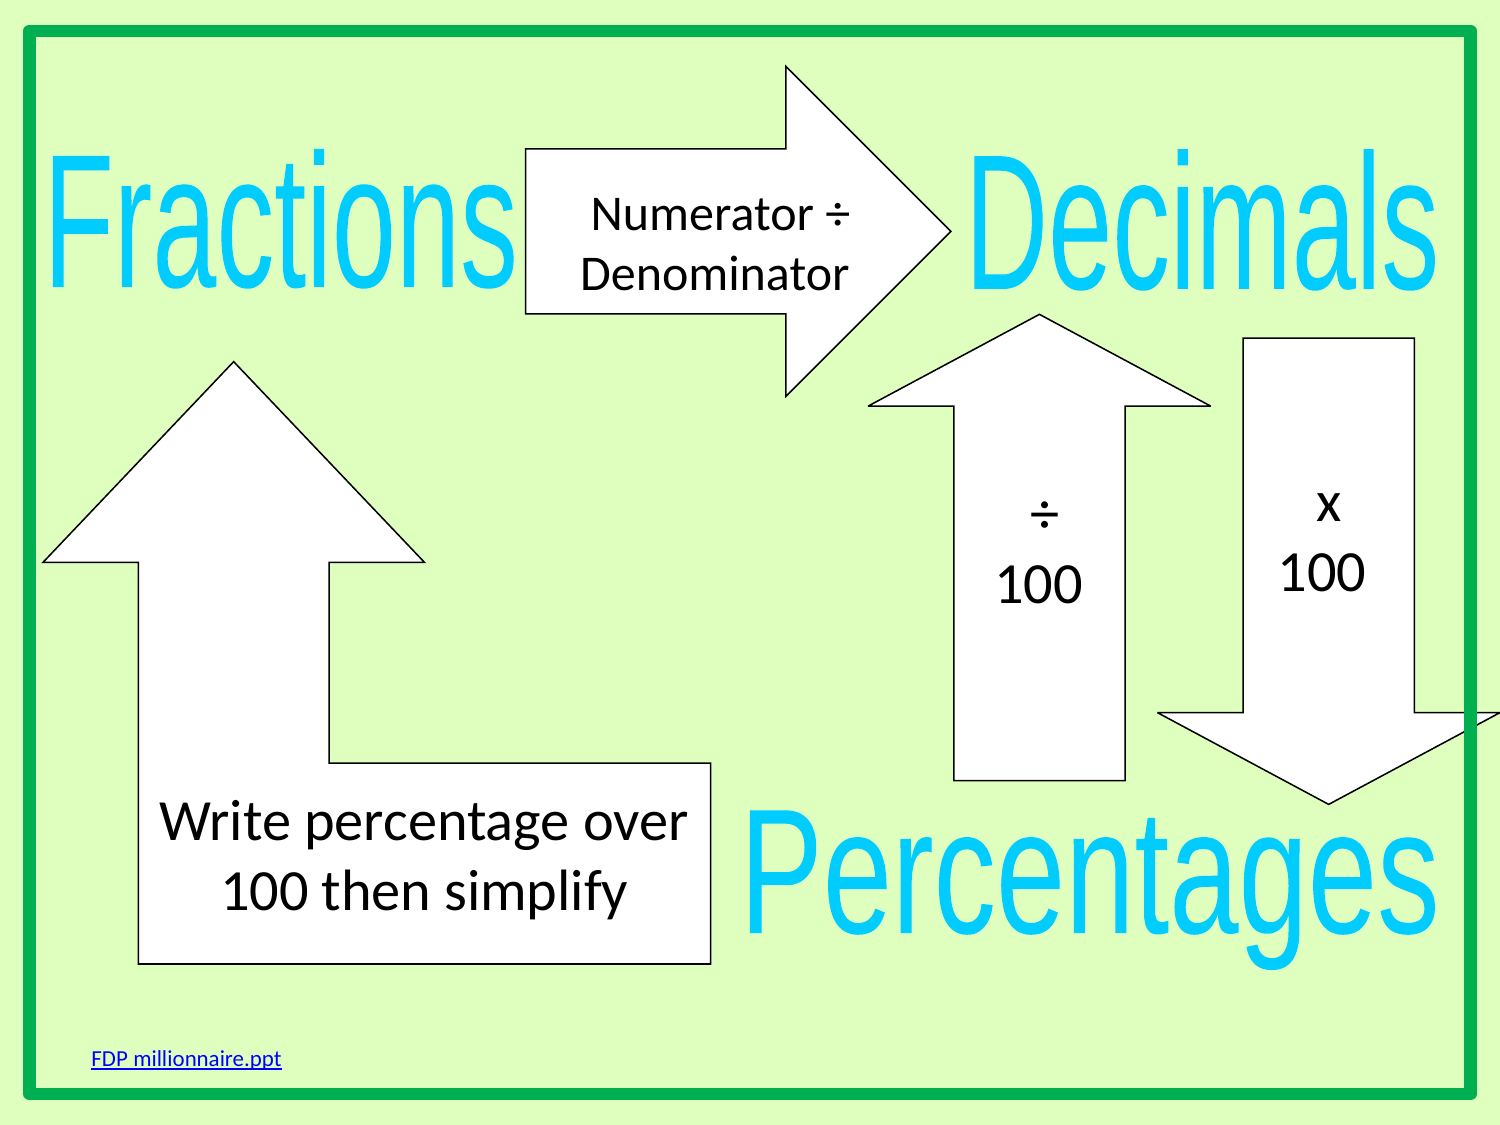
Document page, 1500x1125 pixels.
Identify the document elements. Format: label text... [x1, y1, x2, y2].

text_box FDP millionnaire.ppt [76, 1036, 526, 1079]
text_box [42, 66, 1500, 971]
text_box [27, 29, 1473, 1096]
